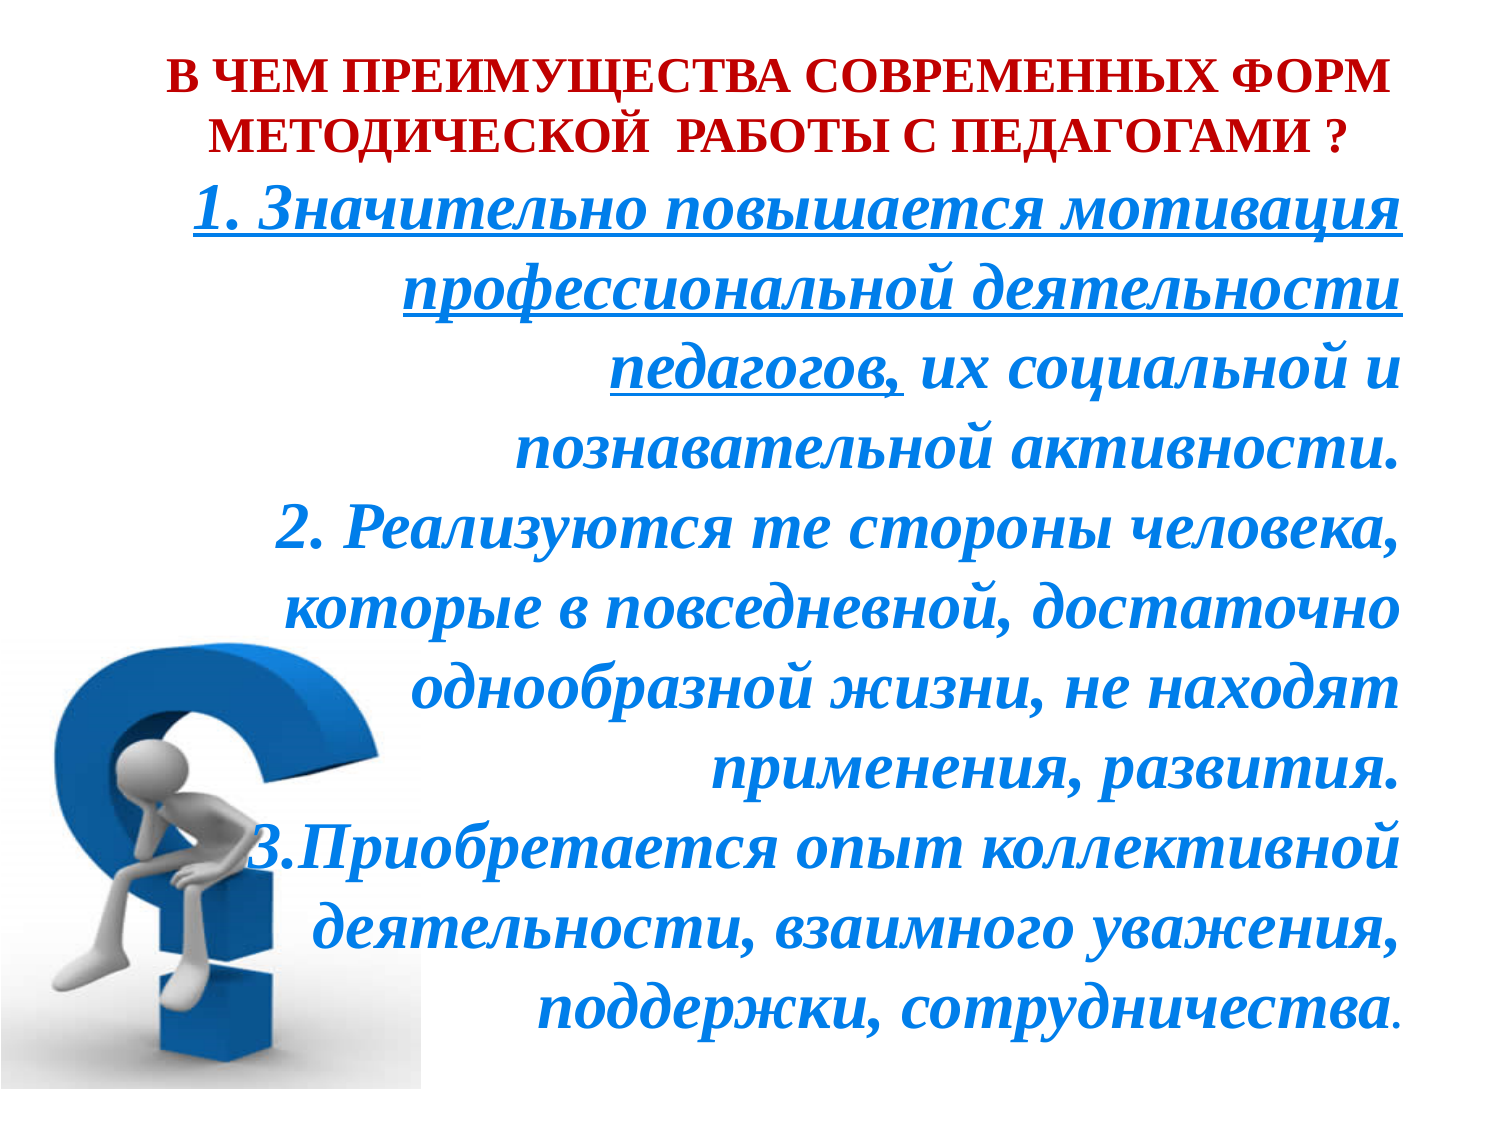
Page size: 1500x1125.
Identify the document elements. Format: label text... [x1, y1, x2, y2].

text_box В ЧЕМ ПРЕИМУЩЕСТВА СОВРЕМЕННЫХ ФОРМ МЕТОДИЧЕСКОЙ РАБОТЫ С ПЕДАГОГАМИ ? 1. Значительно повышается мотивация профессиональной деятельности педагогов, их социальной и познавательной активности. 2. Реализуются те стороны человека, которые в повседневной, достаточно однообразной жизни, не находят применения, развития. 3.Приобретается опыт коллективной деятельности, взаимного уважения, поддержки, сотрудничества. [140, 35, 1418, 1050]
picture [0, 632, 423, 1091]
